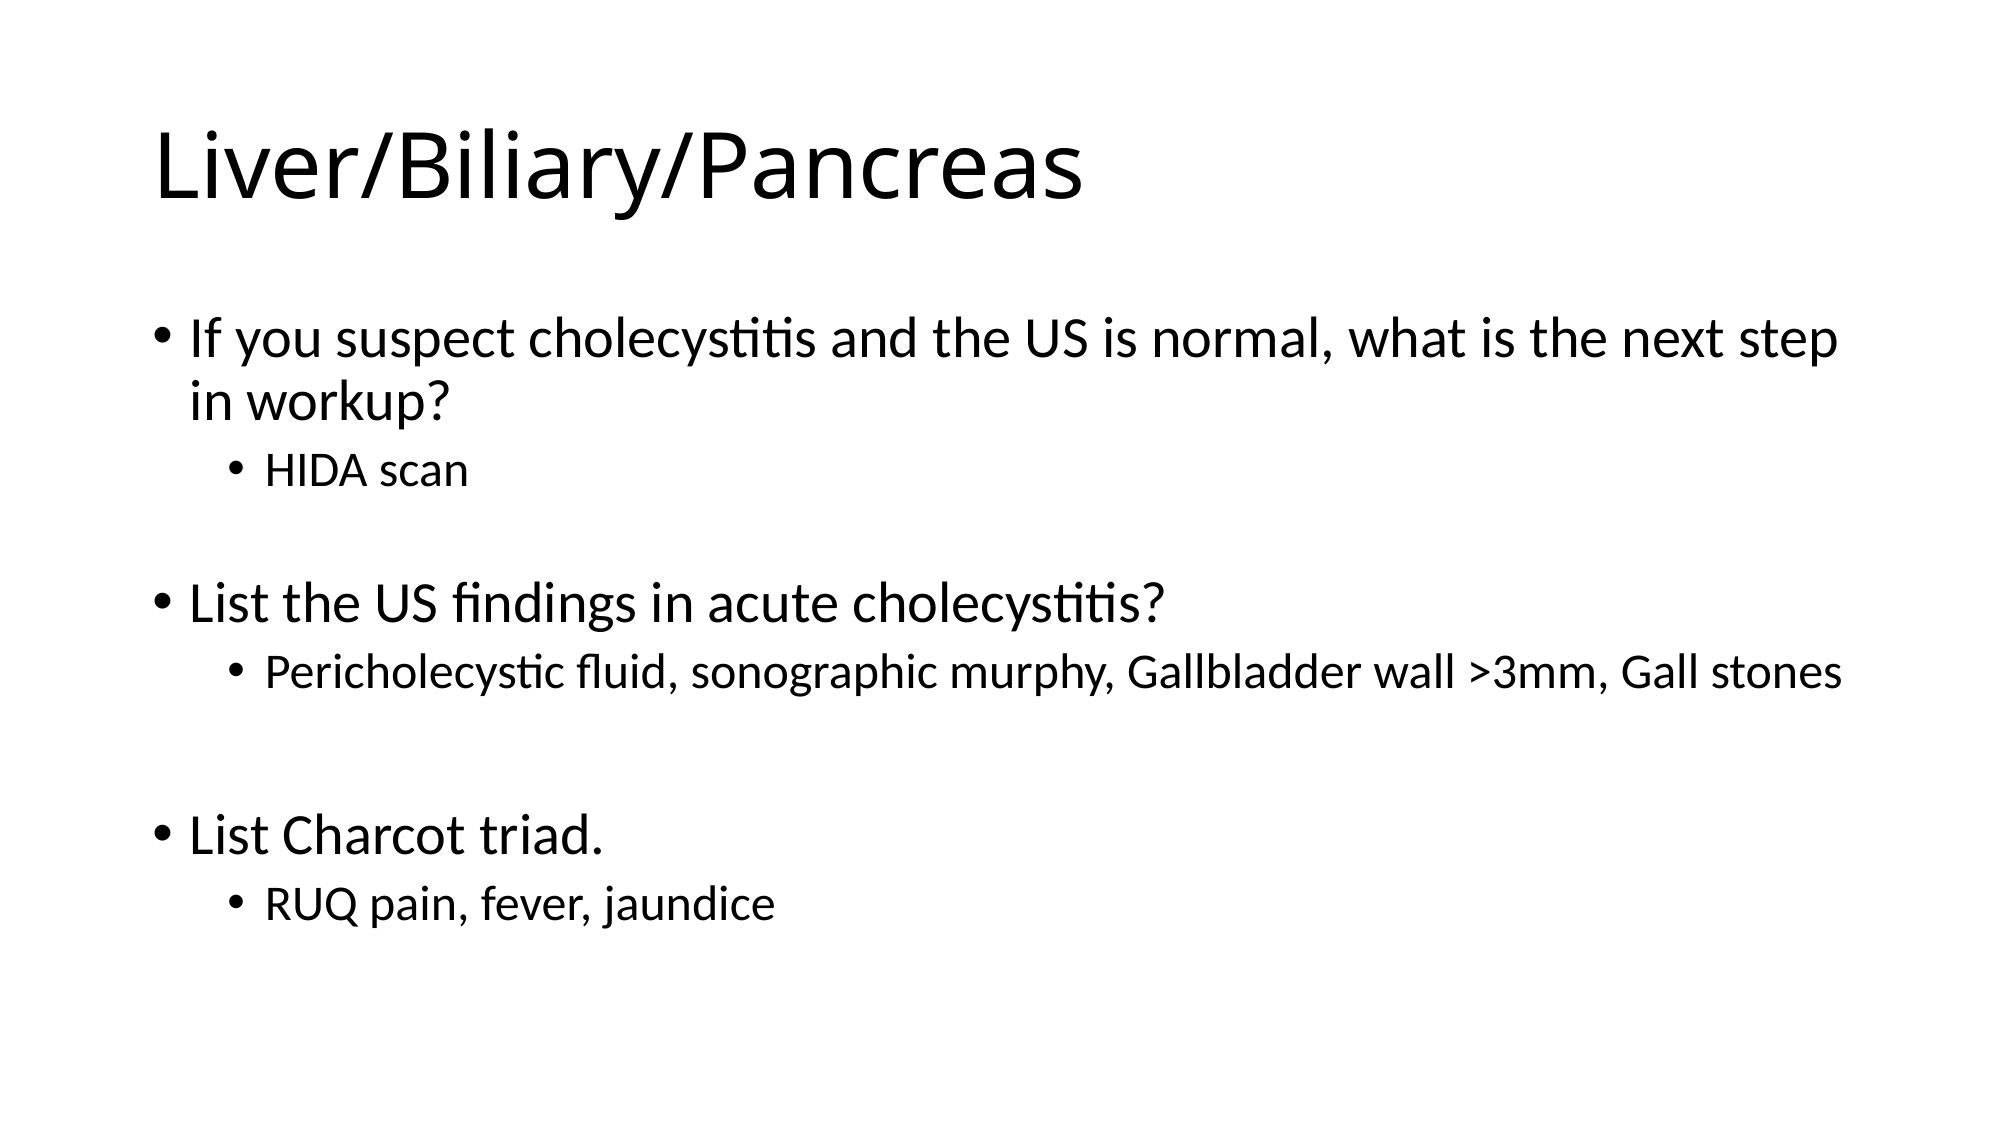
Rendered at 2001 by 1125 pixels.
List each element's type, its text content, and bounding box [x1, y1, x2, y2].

title Liver/Biliary/Pancreas [137, 59, 1863, 278]
list If you suspect cholecystitis and the US is normal, what is the next step in workup? HIDA scan List the US findings in acute cholecystitis? Pericholecystic fluid, sonographic murphy, Gallbladder wall >3mm, Gall stones List Charcot triad. RUQ pain, fever, jaundice [137, 299, 1863, 1014]
